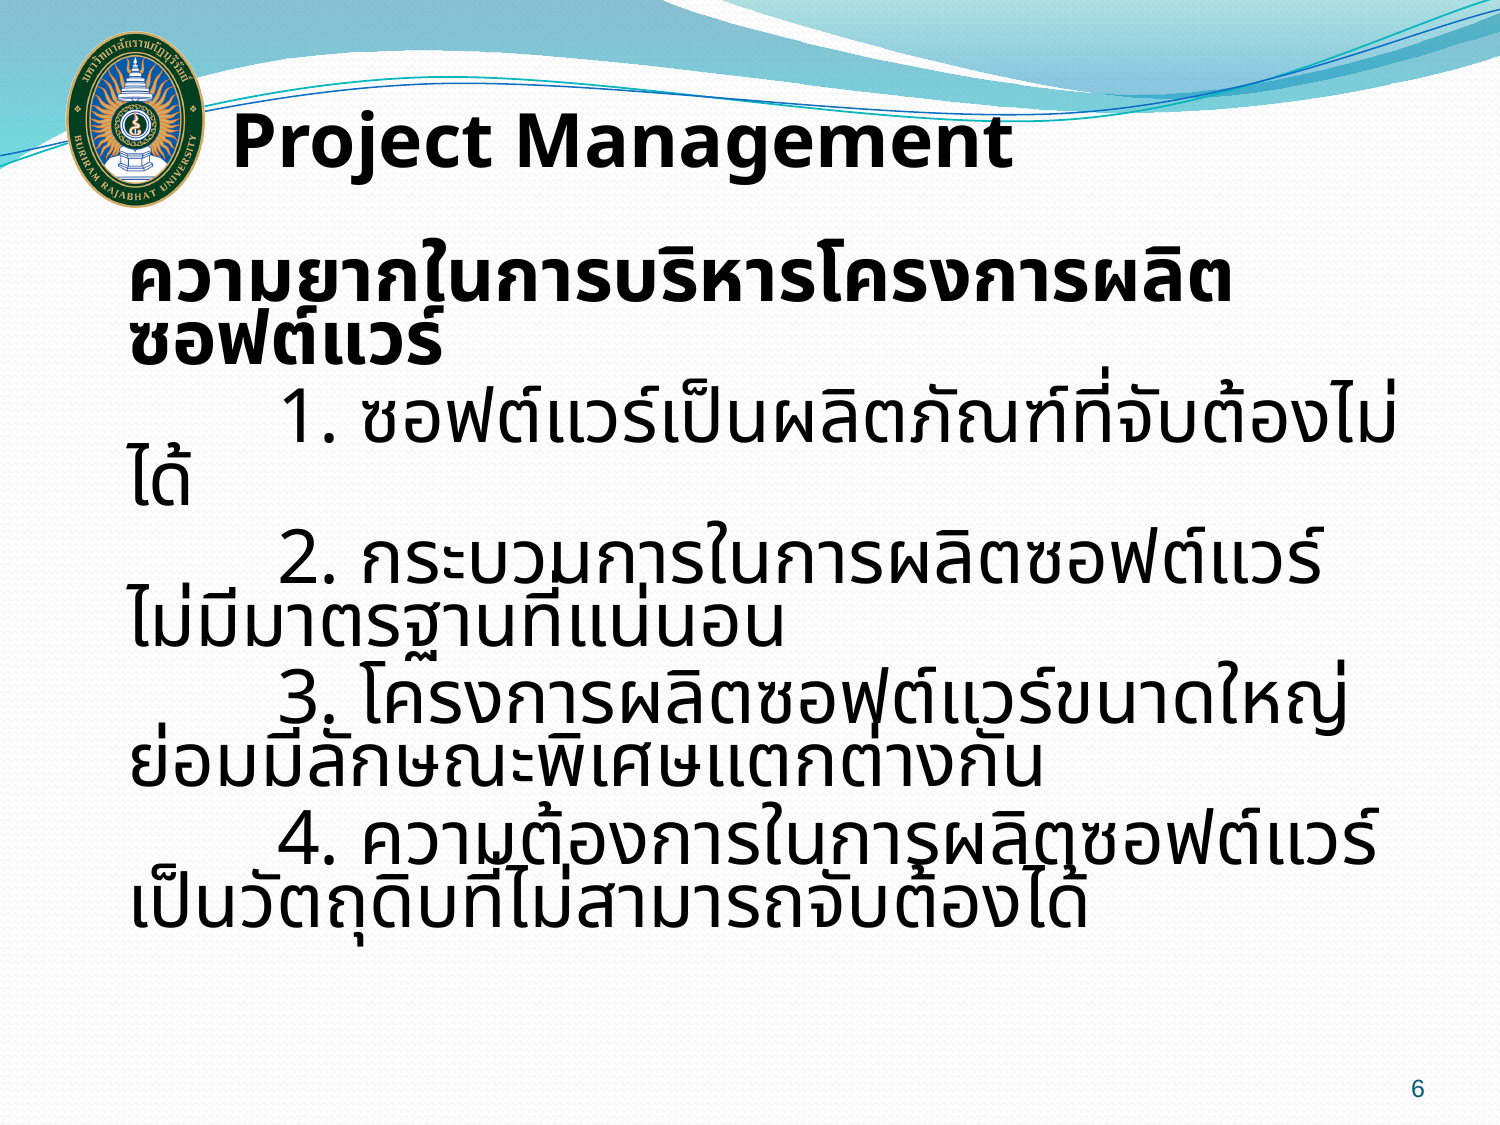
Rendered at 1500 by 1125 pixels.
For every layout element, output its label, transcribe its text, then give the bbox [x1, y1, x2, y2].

list ความยากในการบริหารโครงการผลิตซอฟต์แวร์ 1. ซอฟต์แวร์เป็นผลิตภัณฑ์ที่จับต้องไม่ได้ 2. กระบวนการในการผลิตซอฟต์แวร์ไม่มีมาตรฐานที่แน่นอน 3. โครงการผลิตซอฟต์แวร์ขนาดใหญ่ย่อมมีลักษณะพิเศษแตกต่างกัน 4. ความต้องการในการผลิตซอฟต์แวร์เป็นวัตถุดิบที่ไม่สามารถจับต้องได้ [111, 243, 1424, 923]
slide_number 6 [1299, 1042, 1425, 1103]
title Project Management [229, 0, 1500, 184]
picture [64, 30, 207, 211]
